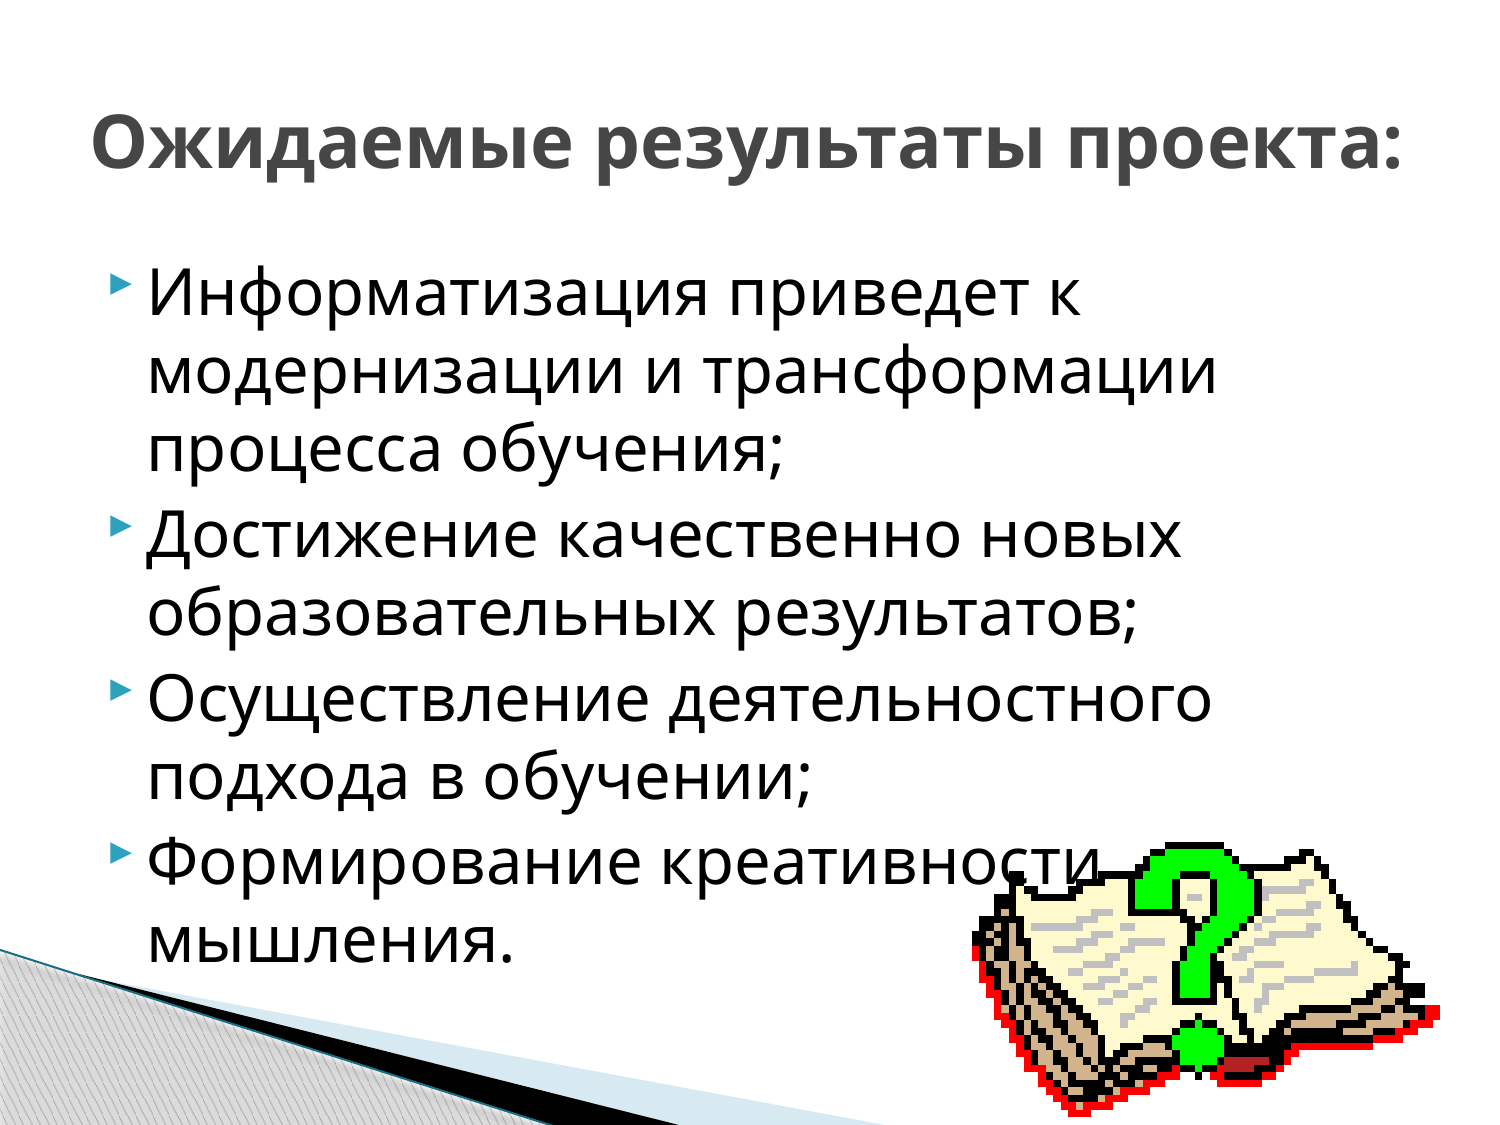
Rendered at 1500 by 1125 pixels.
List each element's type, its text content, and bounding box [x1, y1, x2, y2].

picture [972, 842, 1448, 1125]
list Информатизация приведет к модернизации и трансформации процесса обучения; Достижение качественно новых образовательных результатов; Осуществление деятельностного подхода в обучении; Формирование креативности мышления. [75, 243, 1425, 986]
title Ожидаемые результаты проекта: [75, 45, 1425, 233]
